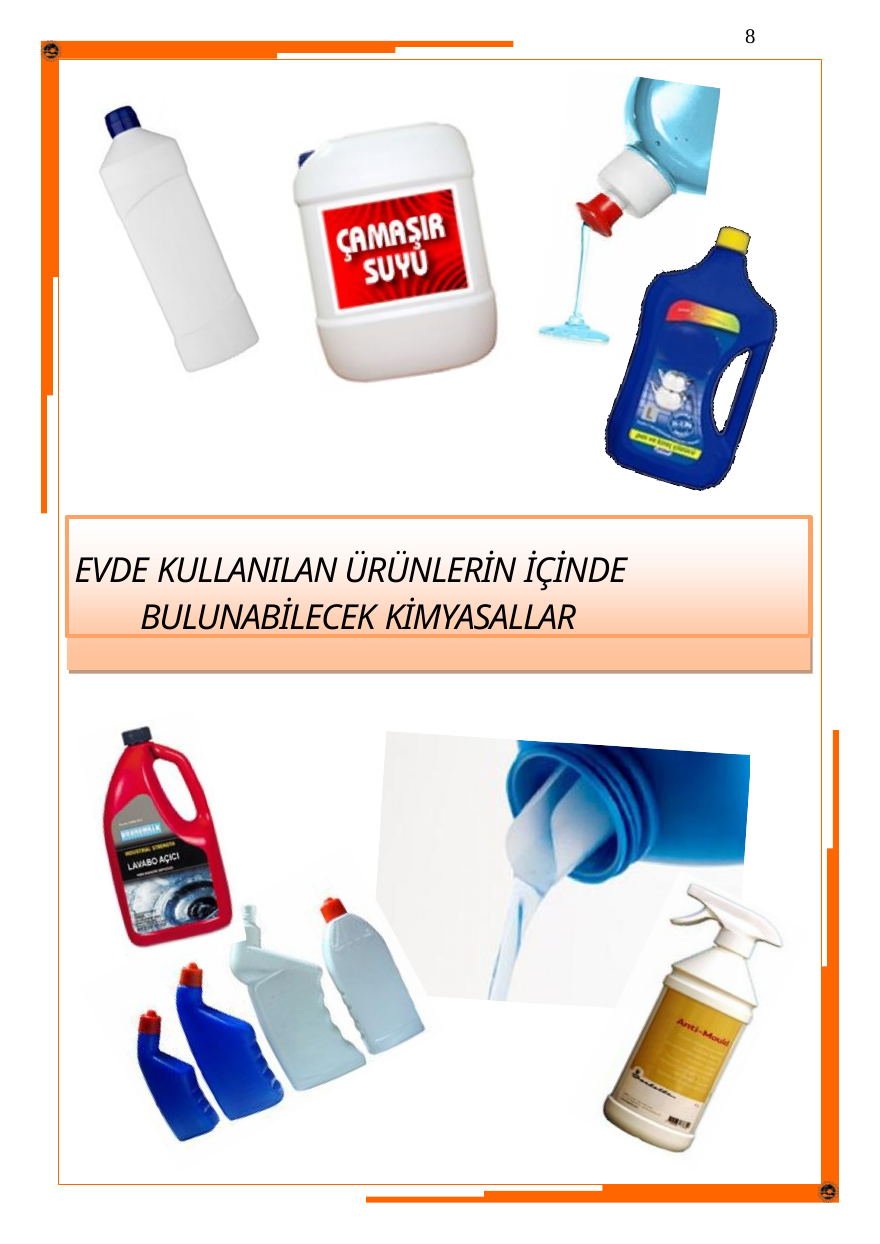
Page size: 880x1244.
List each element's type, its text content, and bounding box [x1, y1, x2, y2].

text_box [40, 40, 514, 514]
text_box [58, 58, 821, 1185]
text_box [66, 517, 813, 674]
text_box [365, 729, 840, 1203]
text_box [75, 709, 446, 1173]
text_box 8 [743, 20, 758, 48]
